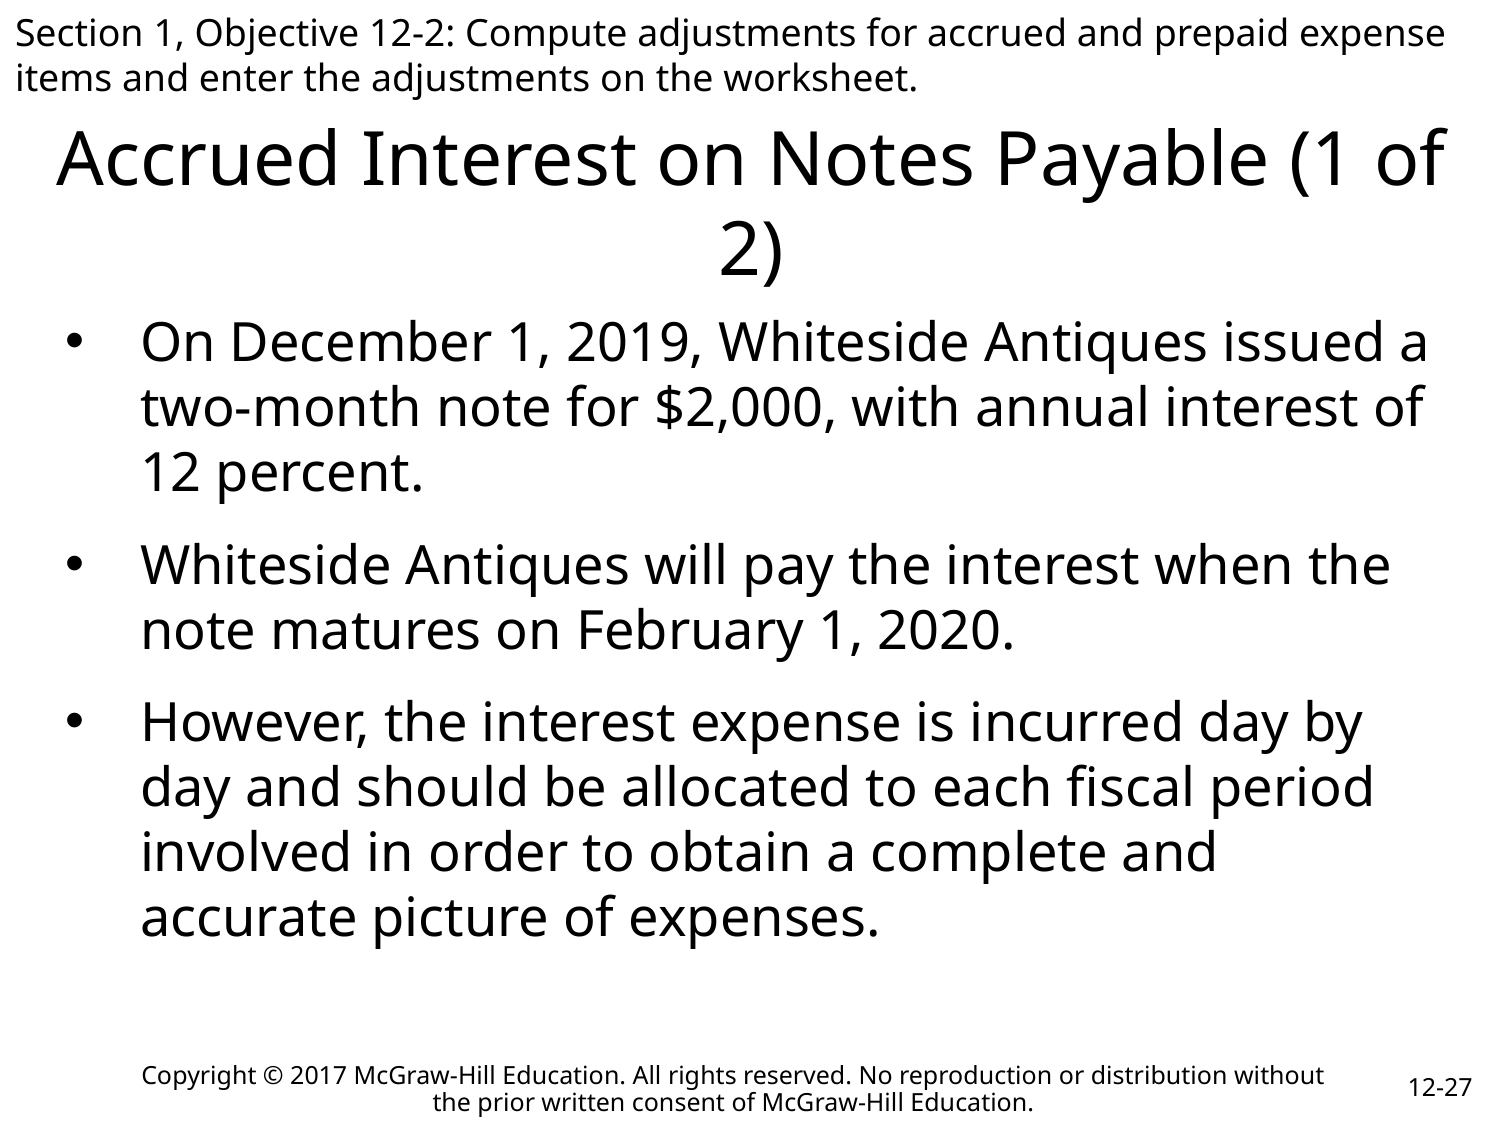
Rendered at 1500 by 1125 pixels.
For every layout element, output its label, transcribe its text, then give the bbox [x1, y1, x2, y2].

list On December 1, 2019, Whiteside Antiques issued a two-month note for $2,000, with annual interest of 12 percent. Whiteside Antiques will pay the interest when the note matures on February 1, 2020. However, the interest expense is incurred day by day and should be allocated to each fiscal period involved in order to obtain a complete and accurate picture of expenses. [50, 299, 1448, 1013]
list Section 1, Objective 12-2: Compute adjustments for accrued and prepaid expense items and enter the adjustments on the worksheet. [0, 1, 1500, 100]
title Accrued Interest on Notes Payable (1 of 2) [40, 99, 1463, 300]
